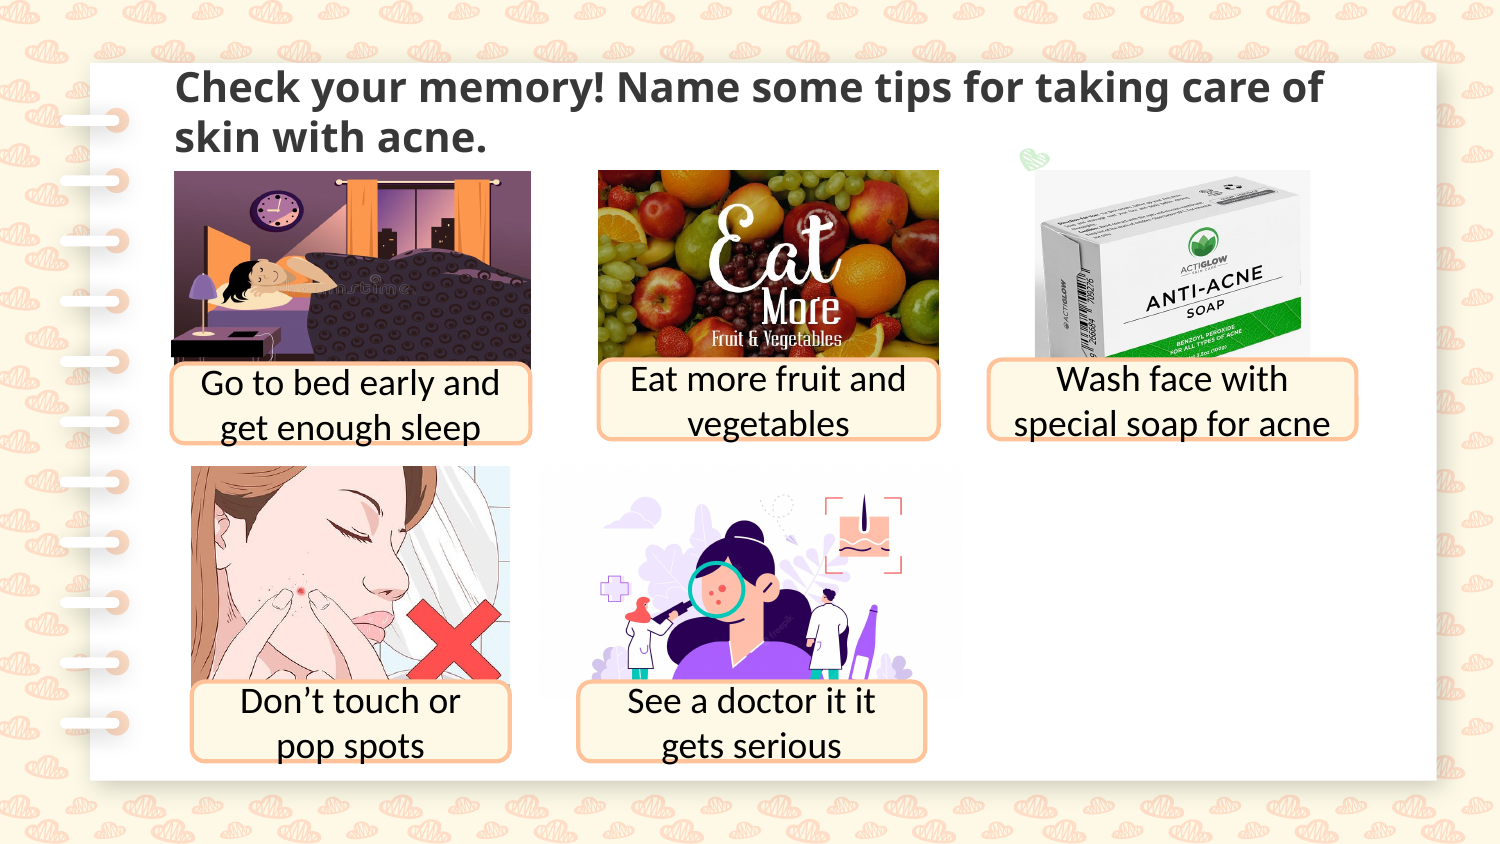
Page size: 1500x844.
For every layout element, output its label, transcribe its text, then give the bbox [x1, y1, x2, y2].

text_box Eat more fruit and vegetables [596, 406, 941, 442]
text_box See a doctor it it gets serious [576, 707, 928, 764]
picture [598, 170, 939, 400]
text_box Go to bed early and get enough sleep [169, 406, 533, 446]
picture [1034, 170, 1311, 401]
picture [538, 466, 962, 699]
picture [171, 171, 531, 401]
text_box Wash face with special soap for acne [986, 357, 1359, 442]
text_box Don’t touch or pop spots [189, 704, 512, 764]
title Check your memory! Name some tips for taking care of skin with acne. [159, 69, 1437, 153]
text_box [1019, 148, 1050, 172]
picture [191, 466, 511, 699]
